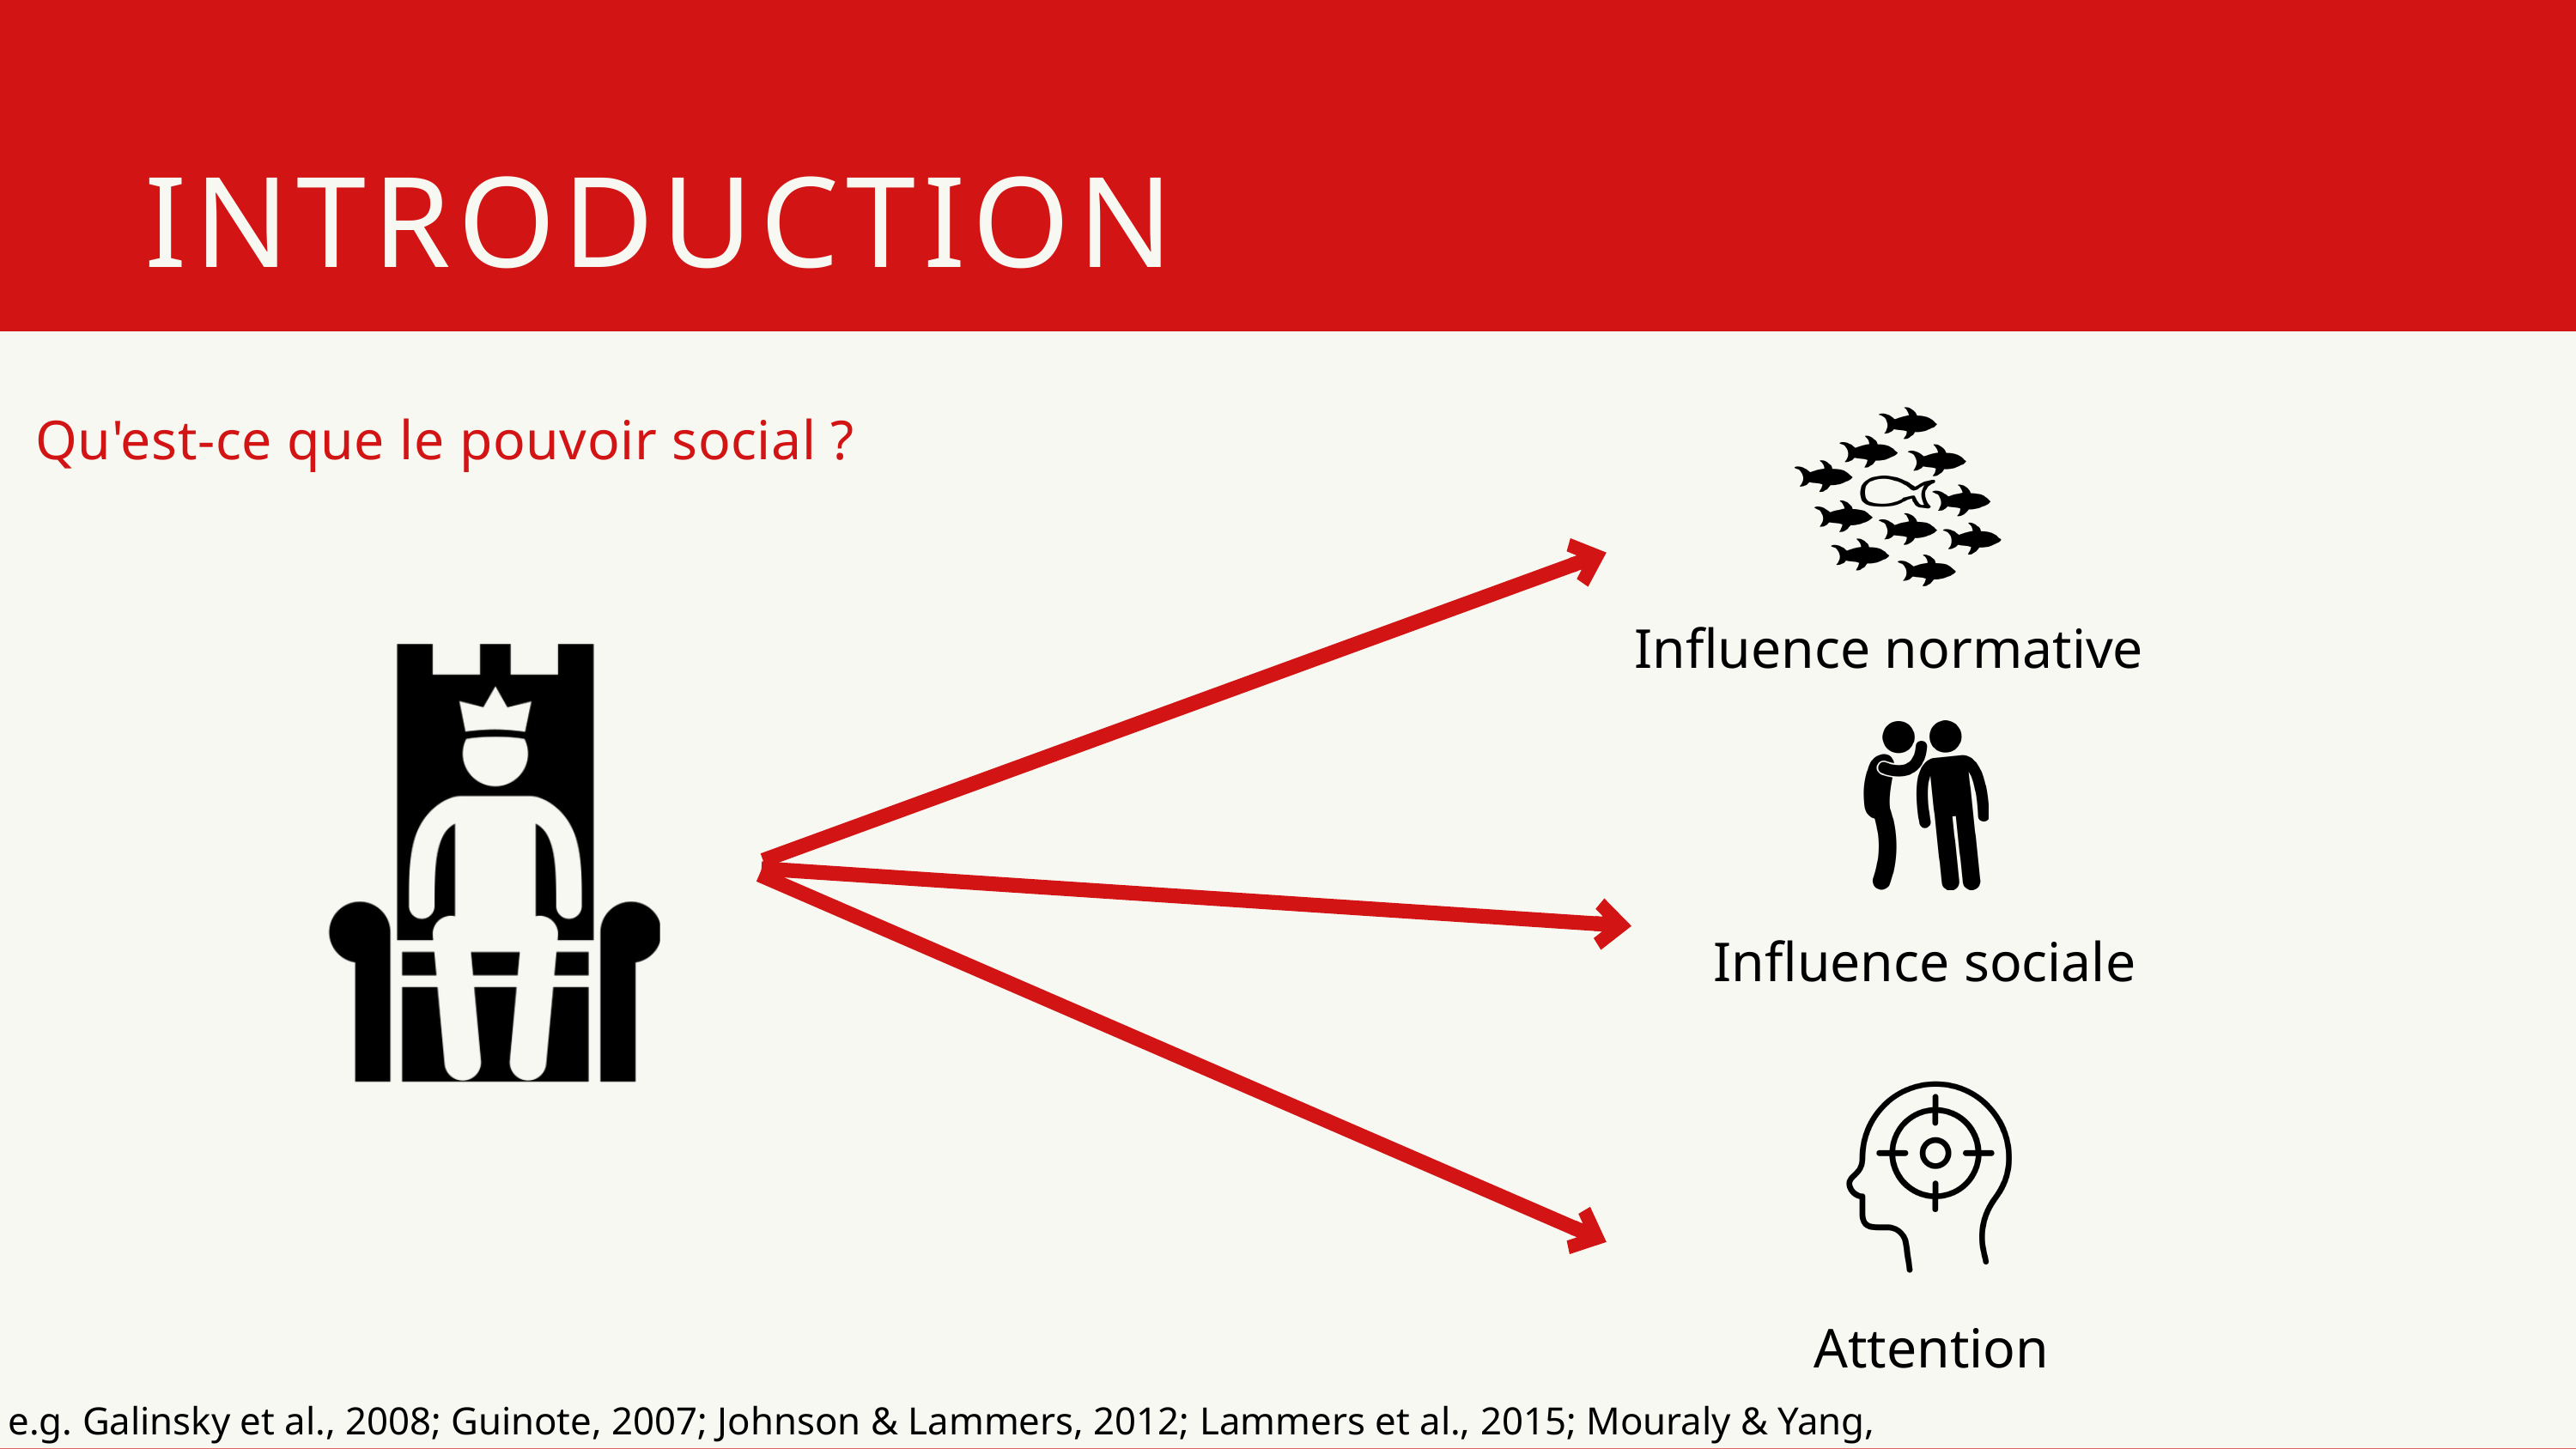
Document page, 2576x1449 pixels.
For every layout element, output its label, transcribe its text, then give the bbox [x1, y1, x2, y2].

text_box Attention [1771, 1303, 2120, 1379]
text_box [759, 874, 1607, 1245]
picture [1861, 719, 1990, 891]
text_box [761, 868, 1631, 932]
picture [1845, 1078, 2014, 1273]
text_box e.g. Galinsky et al., 2008; Guinote, 2007; Johnson & Lammers, 2012; Lammers et al., 2015; Mouraly & Yang, 2013 [8, 1390, 1929, 1449]
picture [318, 634, 660, 1083]
text_box [762, 549, 1607, 861]
text_box Qu'est-ce que le pouvoir social ? [35, 389, 1377, 470]
text_box Influence normative [1606, 603, 2186, 679]
picture [1792, 403, 2004, 591]
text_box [144, 144, 2232, 403]
text_box [0, 331, 2576, 1449]
text_box Influence sociale [1698, 917, 2152, 992]
